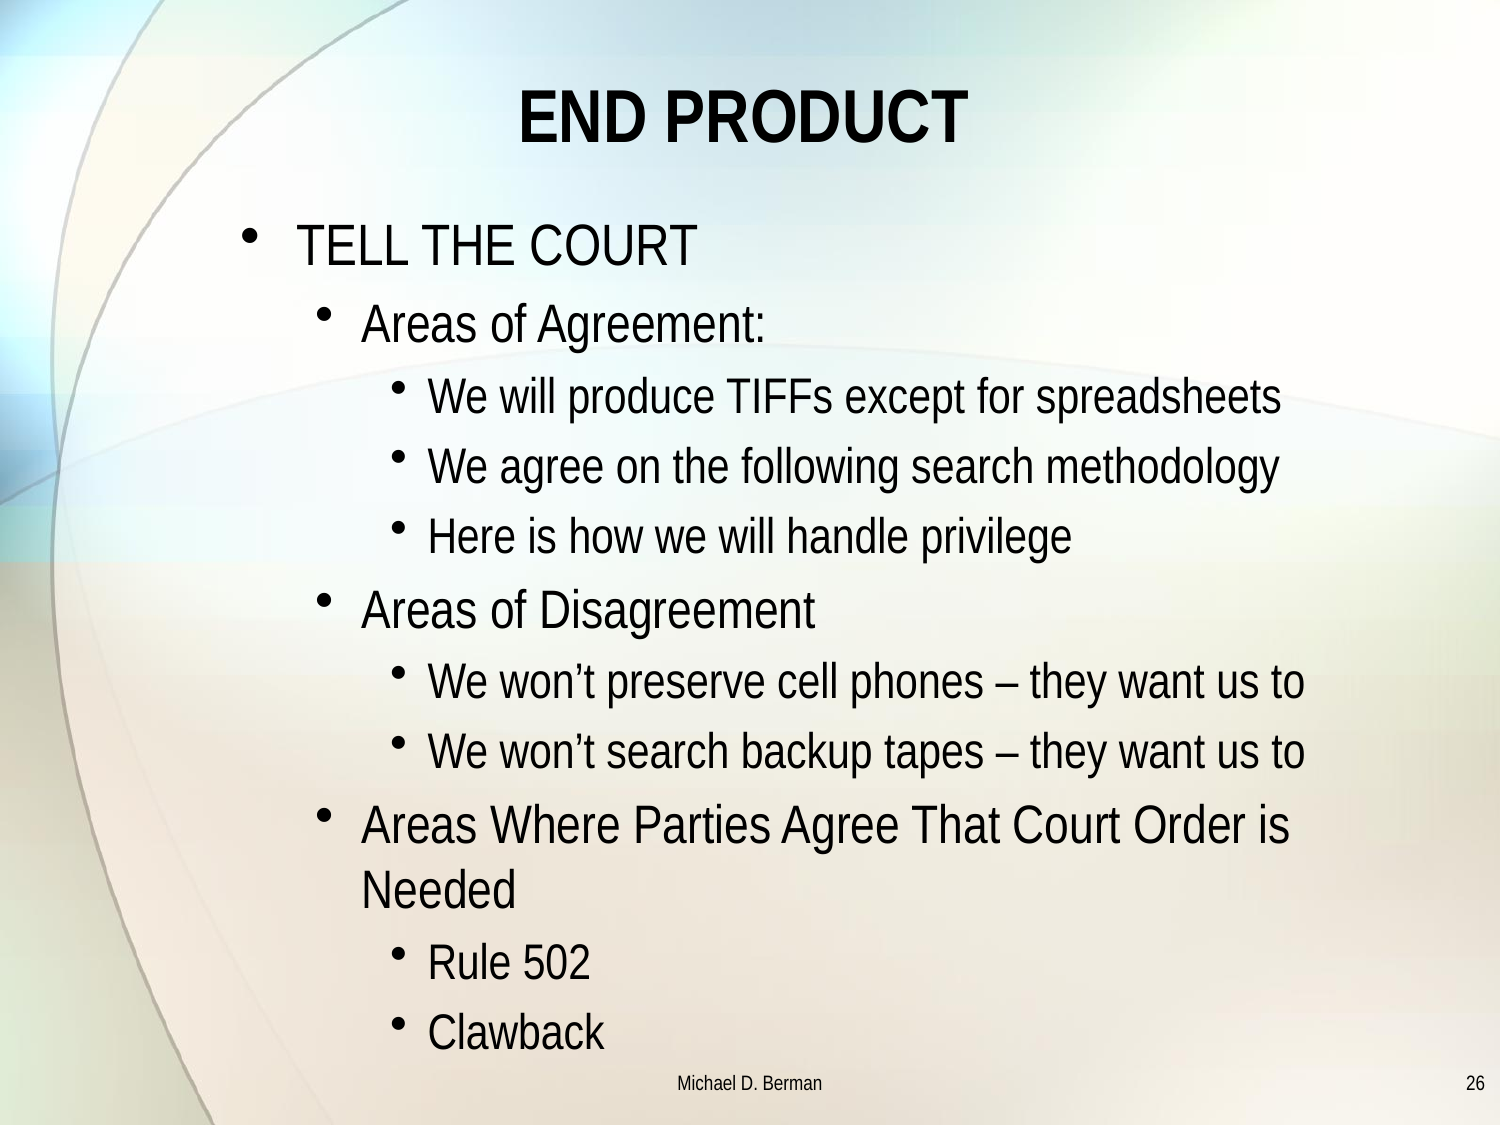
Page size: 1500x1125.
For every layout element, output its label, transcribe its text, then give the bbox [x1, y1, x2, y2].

list TELL THE COURT Areas of Agreement: We will produce TIFFs except for spreadsheets We agree on the following search methodology Here is how we will handle privilege Areas of Disagreement We won’t preserve cell phones – they want us to We won’t search backup tapes – they want us to Areas Where Parties Agree That Court Order is Needed Rule 502 Clawback [225, 200, 1463, 1025]
title END PRODUCT [24, 50, 1463, 175]
footer Michael D. Berman [350, 1062, 1150, 1125]
slide_number 26 [1187, 1062, 1500, 1125]
picture [0, 0, 1500, 1125]
